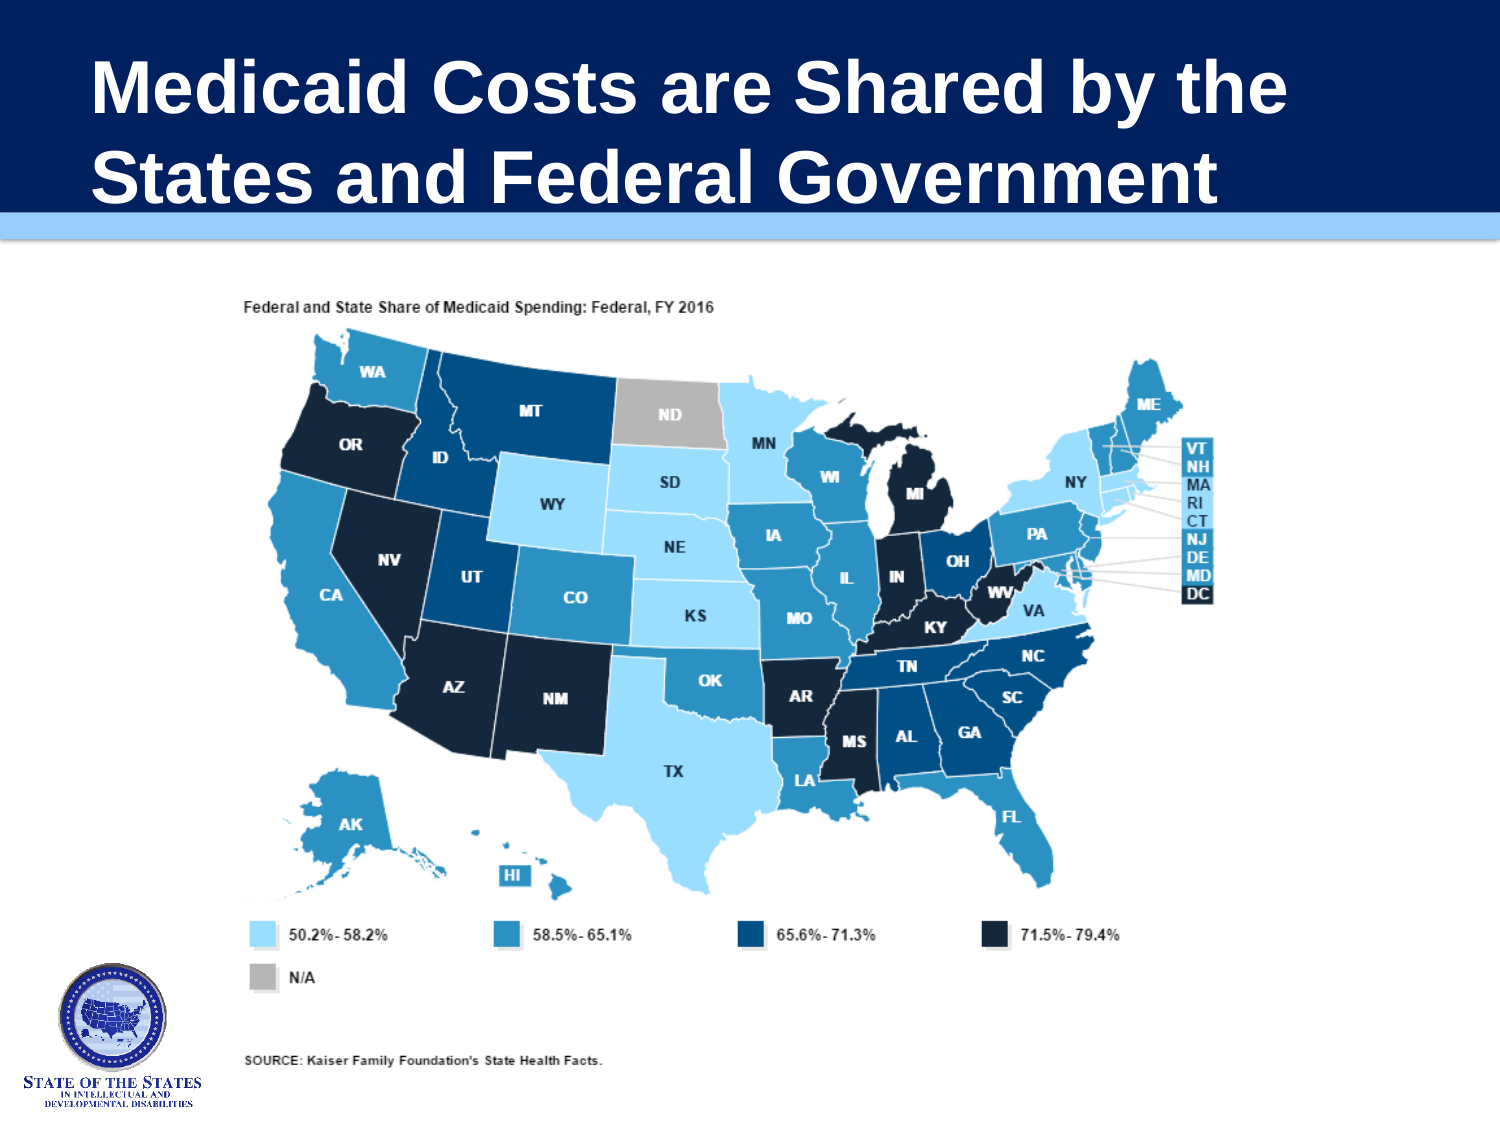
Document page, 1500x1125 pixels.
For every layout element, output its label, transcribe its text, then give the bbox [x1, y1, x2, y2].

picture [24, 963, 201, 1113]
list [237, 287, 1344, 1079]
title Medicaid Costs are Shared by the States and Federal Government [75, 25, 1425, 231]
